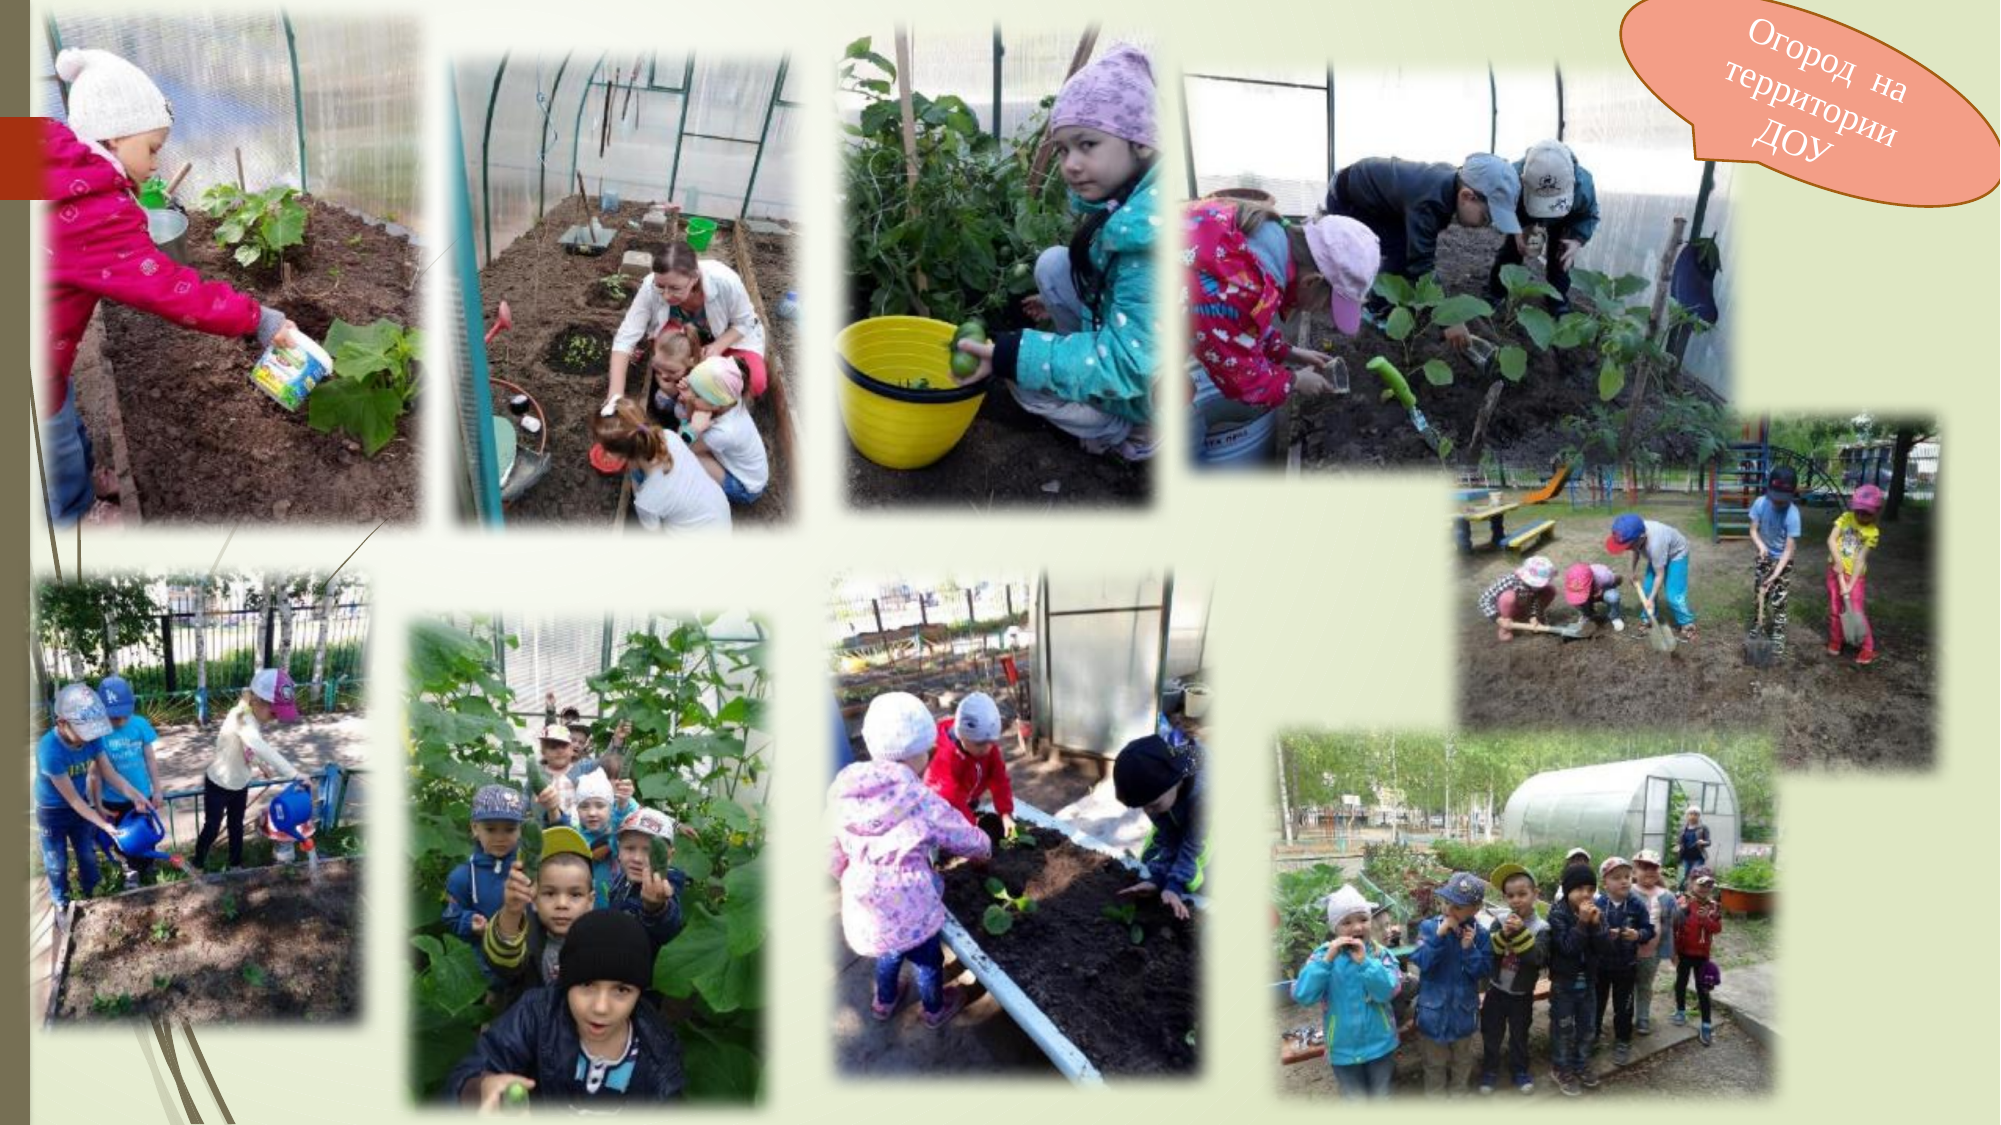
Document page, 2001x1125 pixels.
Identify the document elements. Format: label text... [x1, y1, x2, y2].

picture [0, 28, 1957, 1125]
text_box Огород на территории ДОУ [1619, 0, 2000, 208]
picture [18, 559, 381, 1043]
